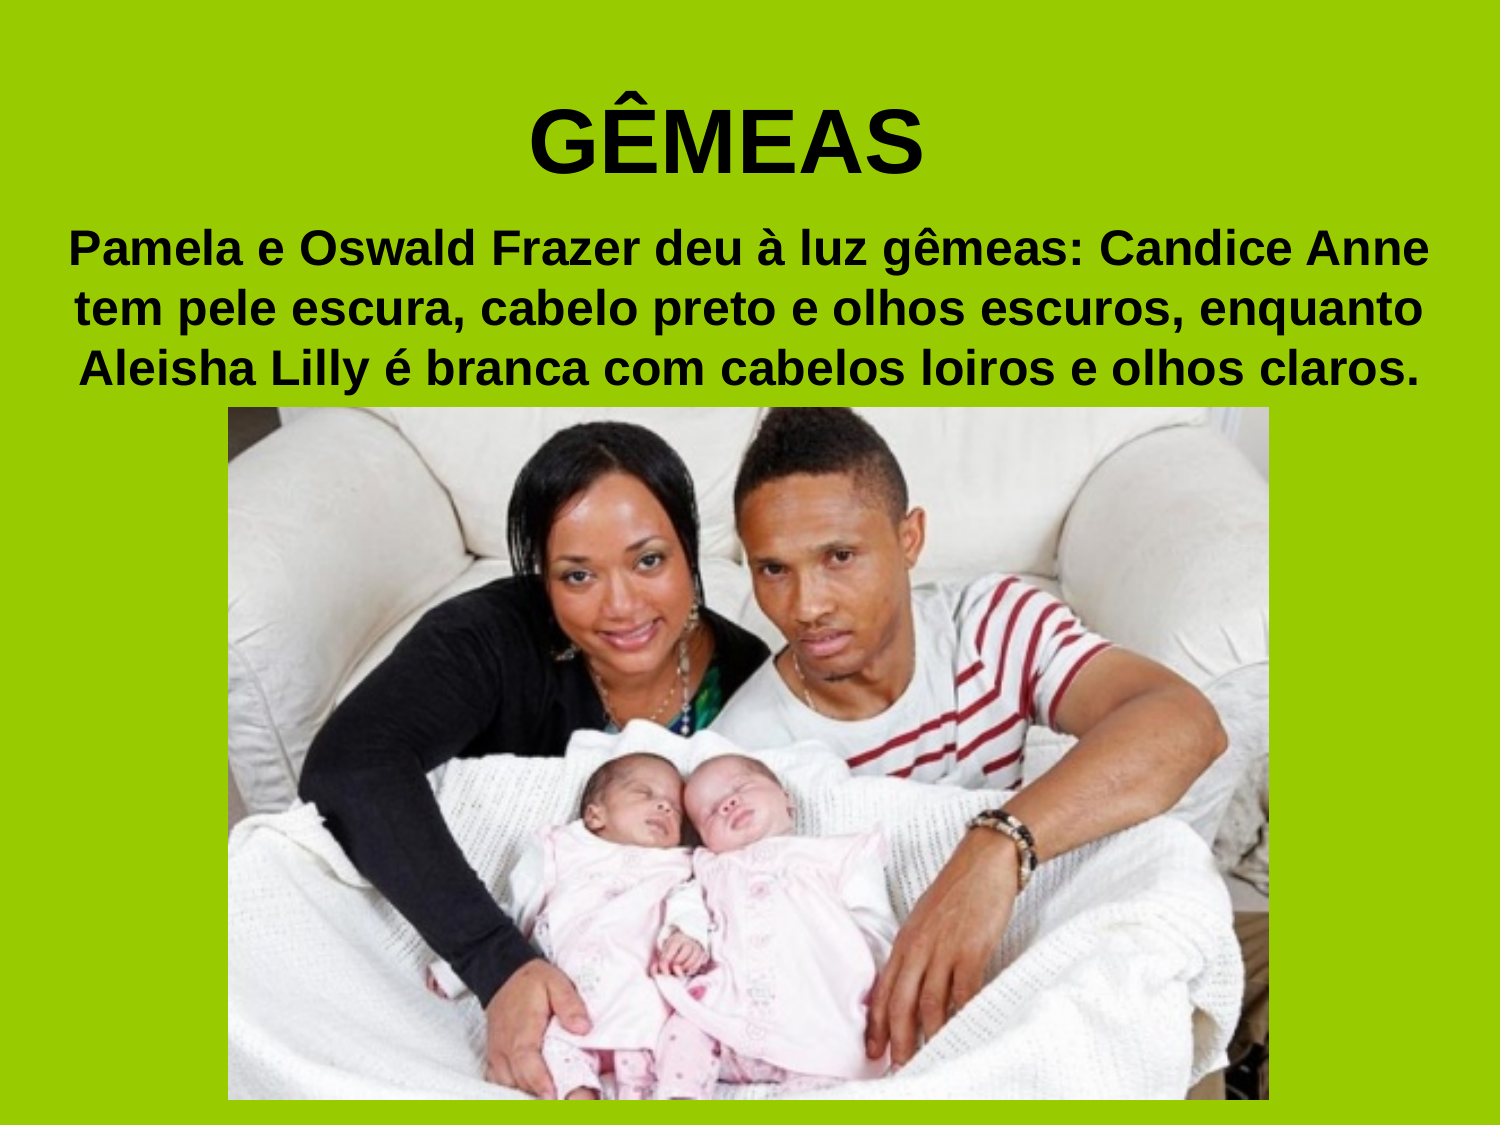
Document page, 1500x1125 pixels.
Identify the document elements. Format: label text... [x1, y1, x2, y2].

title GÊMEAS [64, 42, 1416, 208]
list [228, 407, 1269, 1100]
text_box Pamela e Oswald Frazer deu à luz gêmeas: Candice Anne tem pele escura, cabelo preto e olhos escuros, enquanto Aleisha Lilly é branca com cabelos loiros e olhos claros. [41, 208, 1459, 403]
